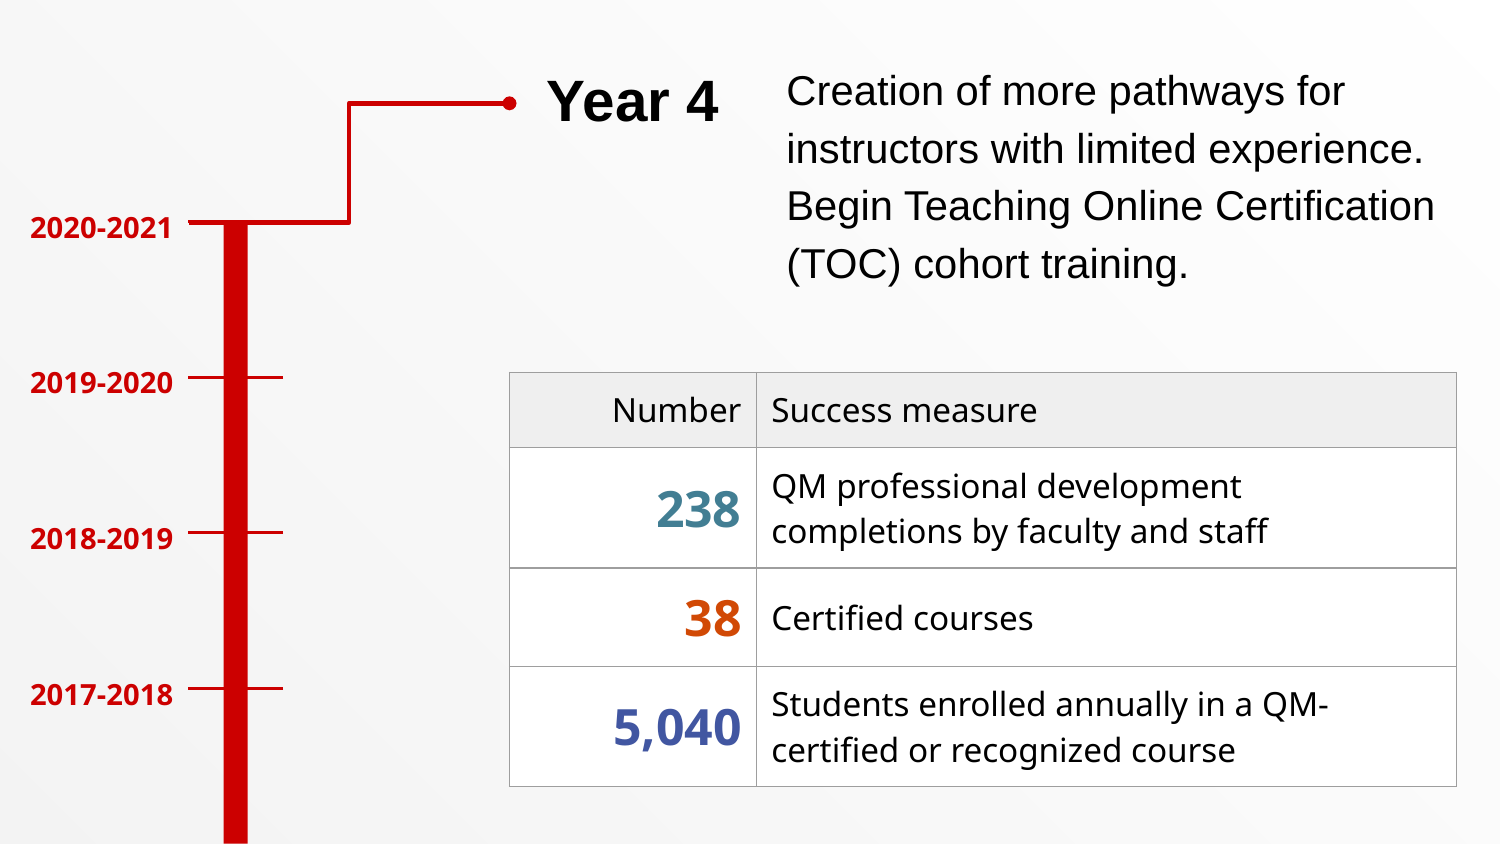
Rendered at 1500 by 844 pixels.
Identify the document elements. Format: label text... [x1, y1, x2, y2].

title Year 4 [509, 12, 757, 184]
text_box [0, 344, 284, 500]
table_header Success measure [757, 373, 1456, 447]
table_cell 238 [510, 448, 756, 567]
list Creation of more pathways for instructors with limited experience. Begin Teaching Online Certification (TOC) cohort training. [756, 37, 1457, 306]
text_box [0, 188, 284, 344]
table_cell 5,040 [510, 667, 756, 786]
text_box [0, 500, 284, 655]
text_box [188, 102, 510, 223]
table_cell 38 [510, 569, 756, 666]
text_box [0, 655, 284, 844]
table_cell Certified courses [757, 569, 1456, 666]
table_header Number [510, 373, 756, 447]
table_cell Students enrolled annually in a QM-certified or recognized course [757, 667, 1456, 786]
table_cell QM professional development completions by faculty and staff [757, 448, 1456, 567]
